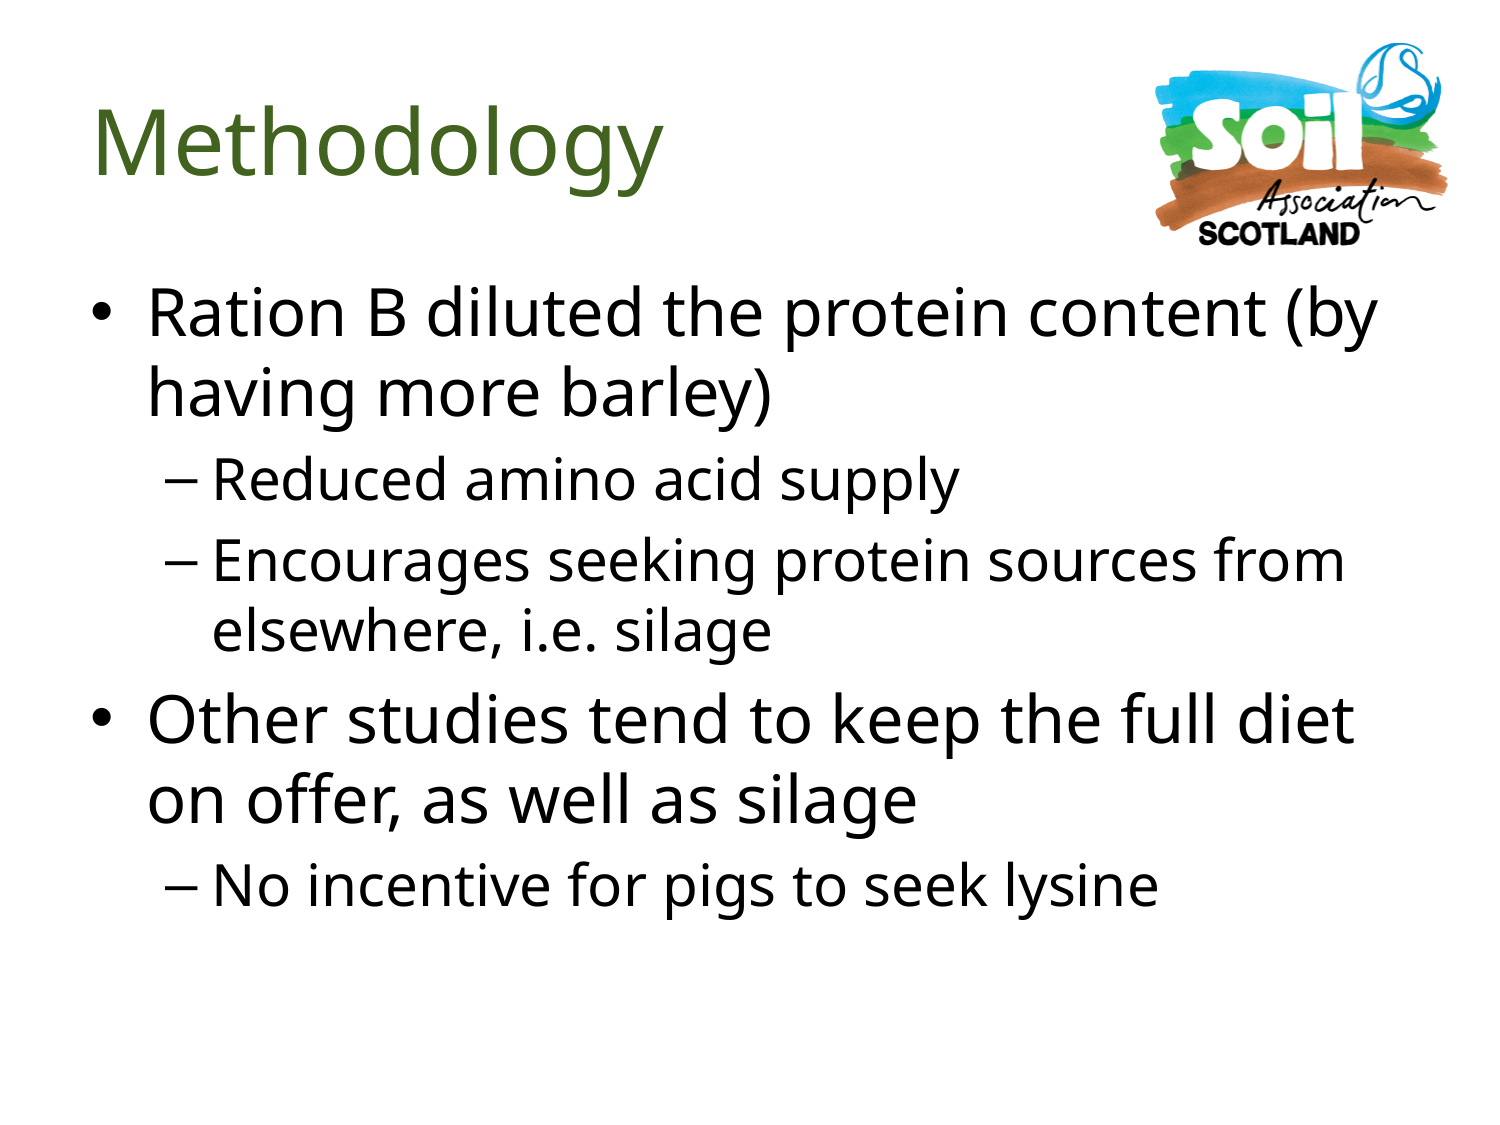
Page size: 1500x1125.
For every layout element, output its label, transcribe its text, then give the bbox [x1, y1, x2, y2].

title Methodology [75, 45, 1129, 233]
picture [1134, 36, 1466, 252]
list Ration B diluted the protein content (by having more barley) Reduced amino acid supply Encourages seeking protein sources from elsewhere, i.e. silage Other studies tend to keep the full diet on offer, as well as silage No incentive for pigs to seek lysine [75, 262, 1425, 1094]
